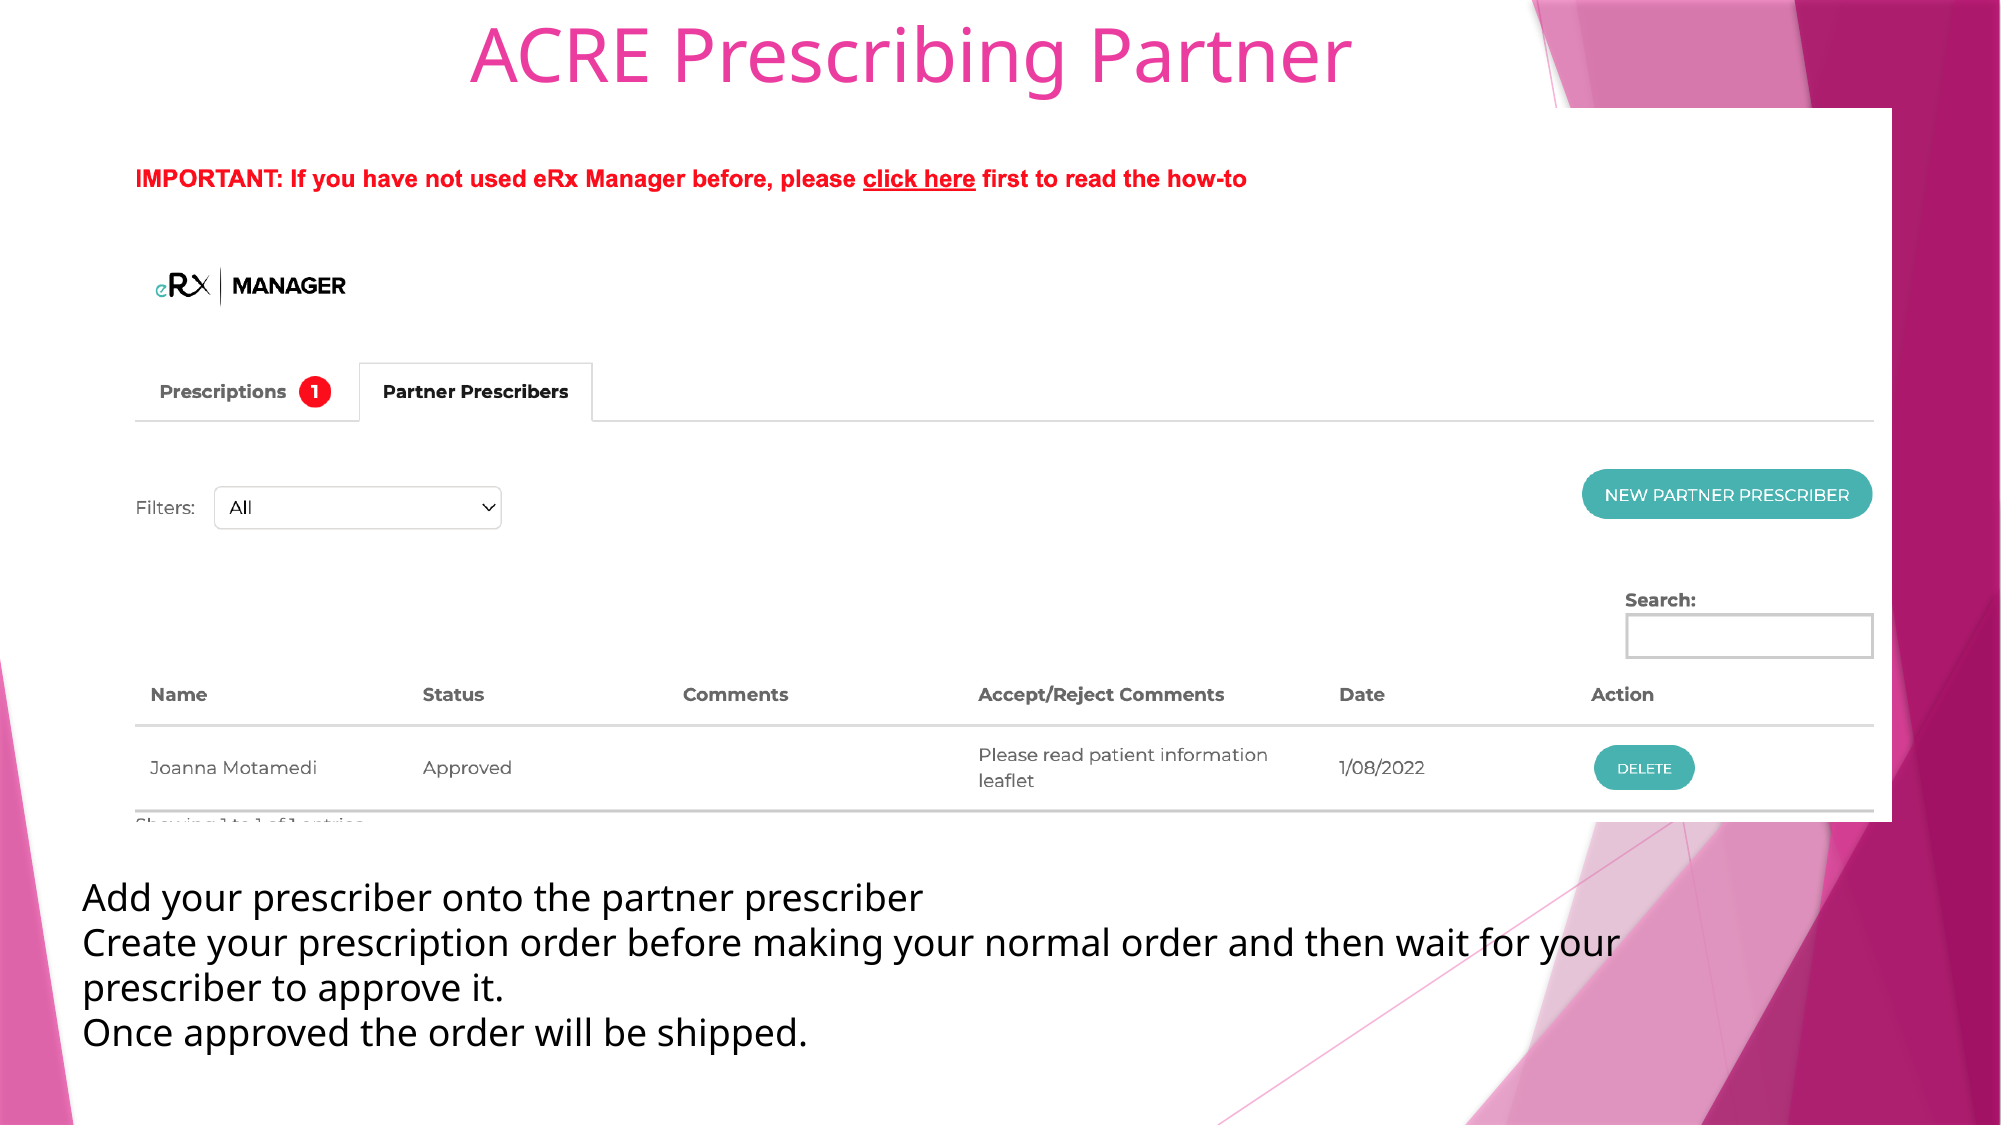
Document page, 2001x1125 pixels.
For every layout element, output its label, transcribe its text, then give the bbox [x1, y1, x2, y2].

picture [118, 107, 1892, 822]
title ACRE Prescribing Partner [455, 0, 1866, 105]
text_box Add your prescriber onto the partner prescriber Create your prescription order before making your normal order and then wait for your prescriber to approve it. Once approved the order will be shipped. [67, 866, 1785, 1062]
